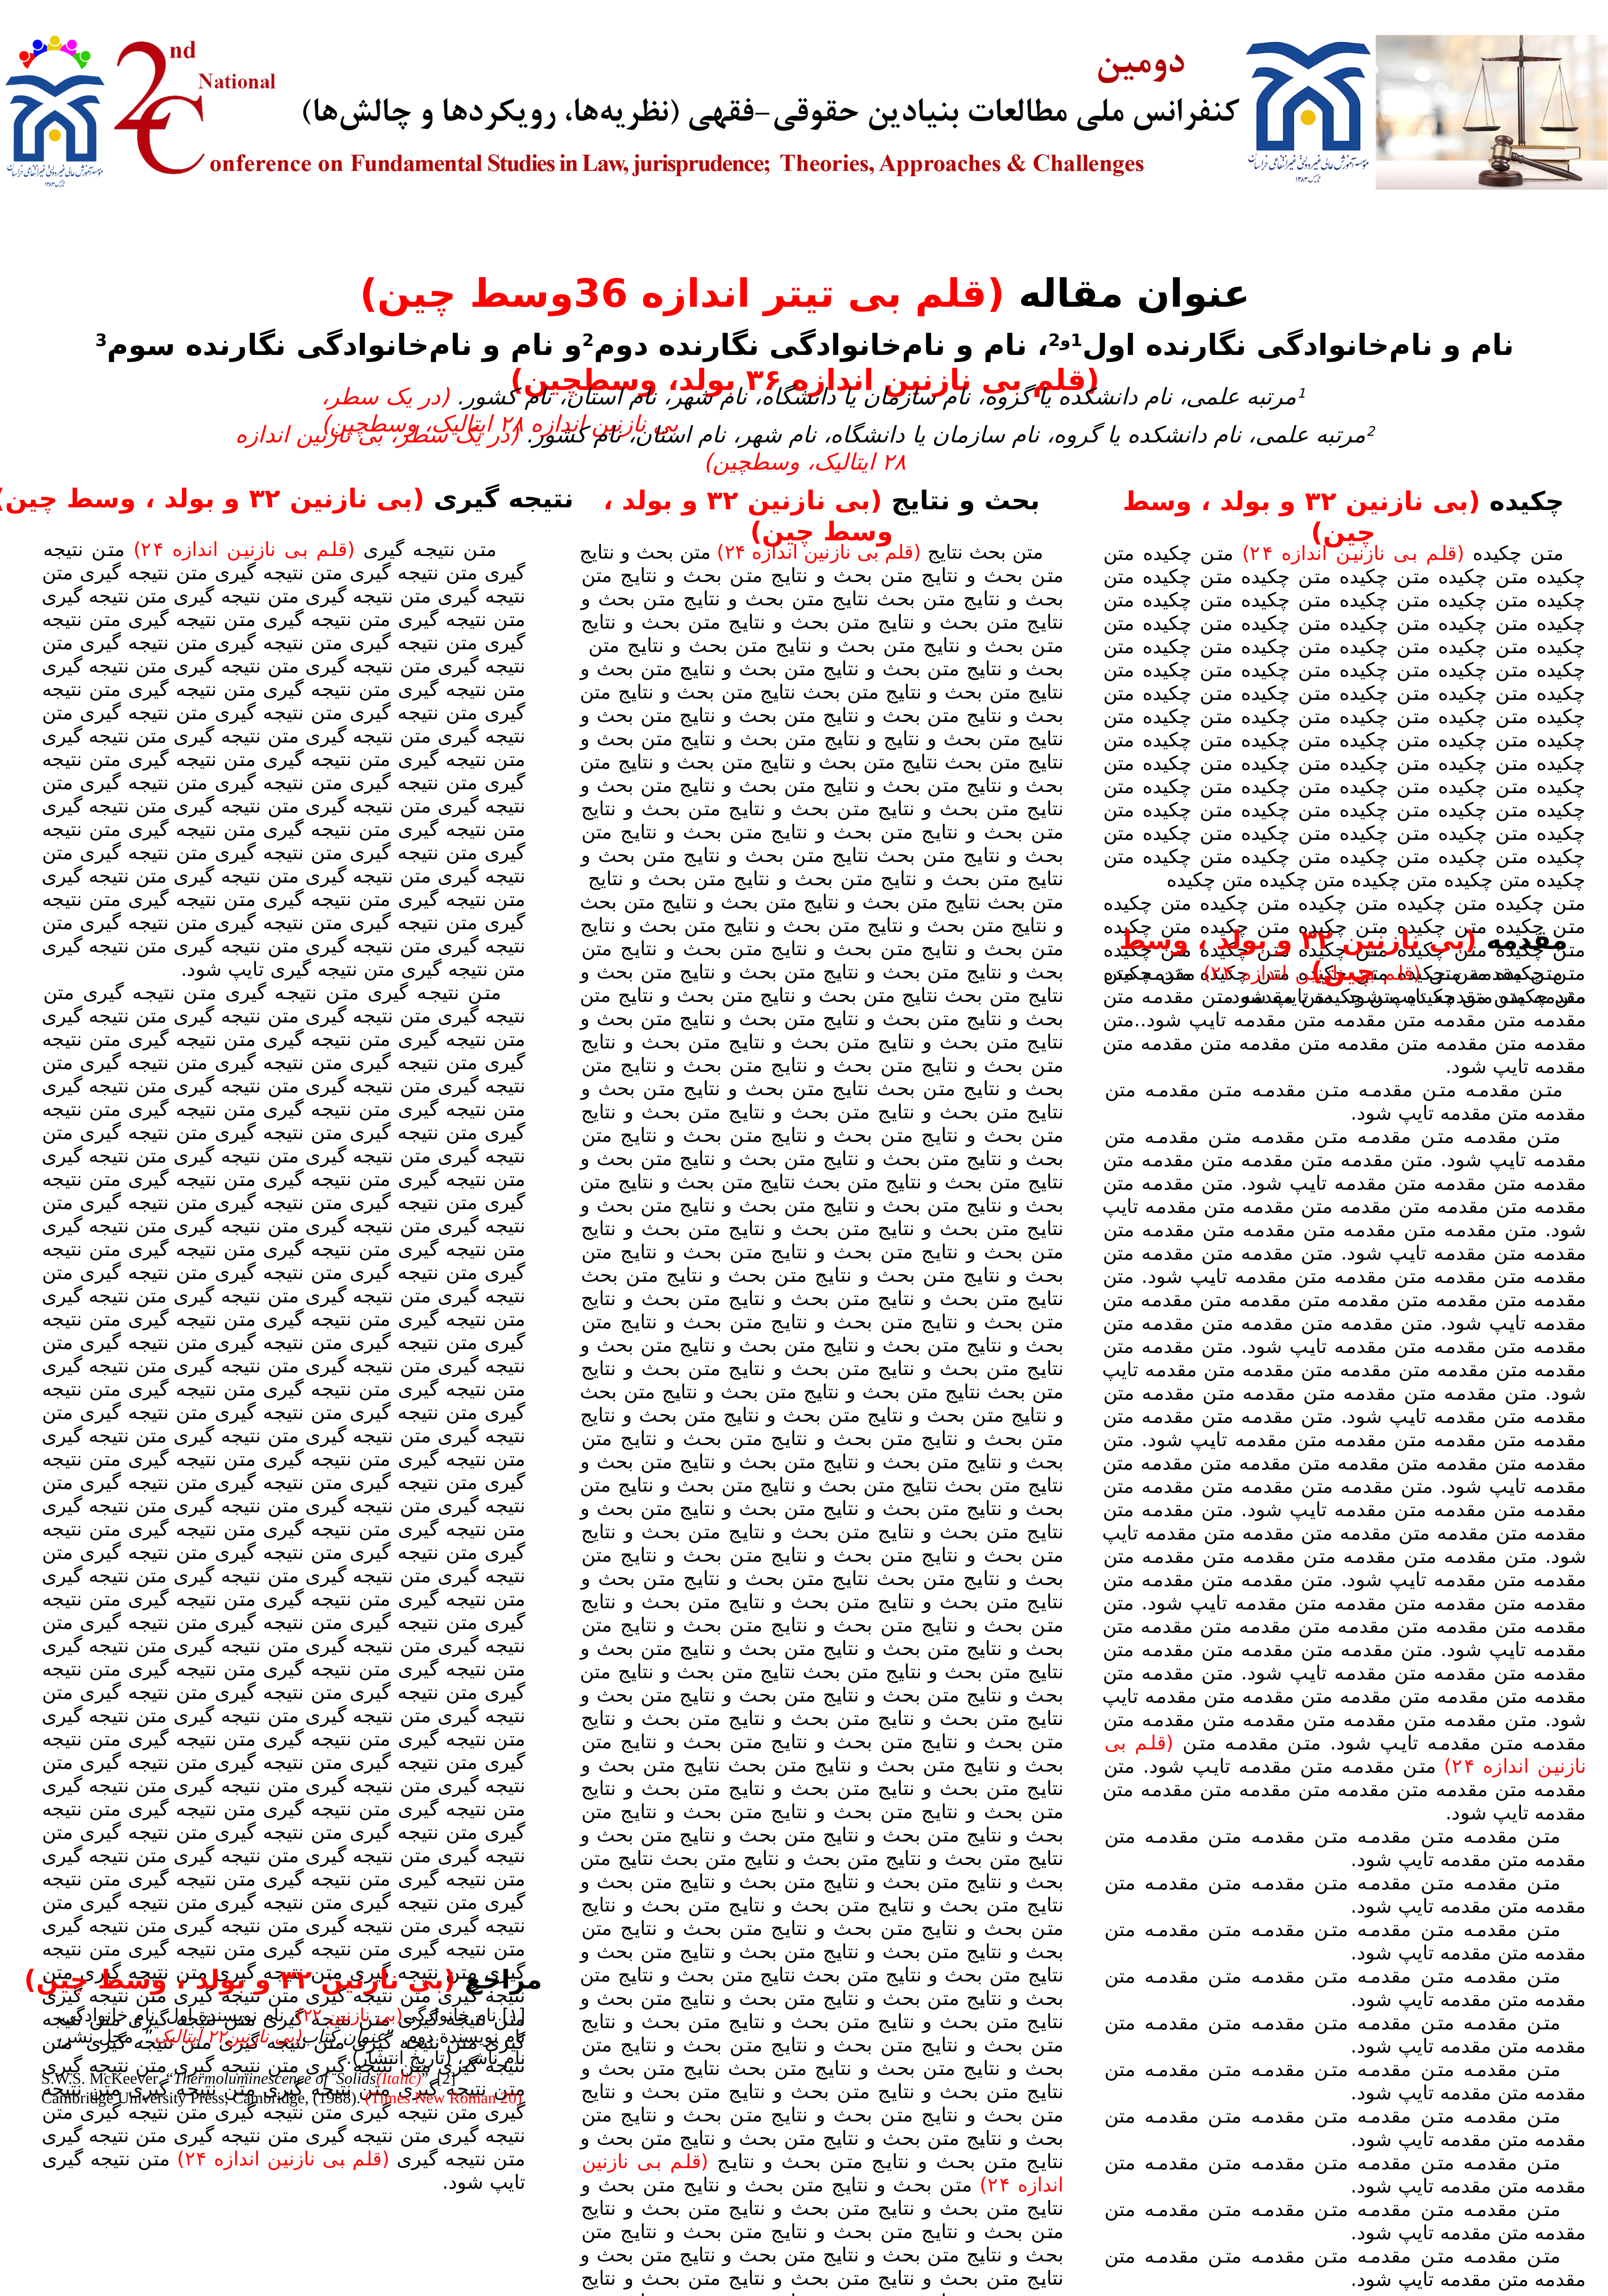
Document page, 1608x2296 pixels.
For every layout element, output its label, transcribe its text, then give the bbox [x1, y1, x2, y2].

text_box نام و نام‌خانوادگی نگارنده اول1و2، نام و نام‌خانوادگی نگارنده دوم2و نام و نام‌خانوادگی نگارنده سوم3 (قلم بی نازنین اندازه ۳۶ بولد، وسط­چین) [64, 323, 1546, 438]
text_box نتیجه گیری (بی نازنین ۳۲ و بولد ، وسط چین) [0, 479, 580, 515]
text_box متن چکیده (قلم بی نازنین اندازه ۲۴) متن چکیده متن چکیده متن چکیده متن چکیده متن چکیده متن چکیده متن چکیده متن چکیده متن چکیده متن چکیده متن چکیده متن چکیده متن چکیده متن چکیده متن چکیده متن چکیده متن چکیده متن چکیده متن چکیده متن چکیده متن چکیده متن چکیده متن چکیده متن چکیده متن چکیده متن چکیده متن چکیده متن چکیده متن چکیده متن چکیده متن چکیده متن چکیده متن چکیده متن چکیده متن چکیده متن چکیده متن چکیده متن چکیده متن چکیده متن چکیده متن چکیده متن چکیده متن چکیده متن چکیده متن چکیده متن چکیده متن چکیده متن چکیده متن چکیده متن چکیده متن چکیده متن چکیده متن چکیده متن چکیده متن چکیده متن چکیده متن چکیده متن چکیده متن چکیده متن چکیده متن چکیده متن چکیده متن چکیده متن چکیده متن چکیده متن چکیده متن چکیده متن چکیده متن چکیده متن چکیده متن چکیده متن چکیده متن چکیده متن چکیده متن چکیده متن چکیده متن چکیده متن چکیده متن چکیده متن چکیده متن چکیده متن چکیده متن چکیده متن چکیده متن چکیده متن چکیده متن چکیده متن چکیده متن چکیده متن چکیده متن چکیده متن چکیده متن چکیده متن چکیده تایپ شود. [1095, 537, 1592, 920]
text_box متن نتیجه گیری (قلم بی نازنین اندازه ۲۴) متن نتیجه گیری متن نتیجه گیری متن نتیجه گیری متن نتیجه گیری متن نتیجه گیری متن نتیجه گیری متن نتیجه گیری متن نتیجه گیری متن نتیجه گیری متن نتیجه گیری متن نتیجه گیری متن نتیجه گیری متن نتیجه گیری متن نتیجه گیری متن نتیجه گیری متن نتیجه گیری متن نتیجه گیری متن نتیجه گیری متن نتیجه گیری متن نتیجه گیری متن نتیجه گیری متن نتیجه گیری متن نتیجه گیری متن نتیجه گیری متن نتیجه گیری متن نتیجه گیری متن نتیجه گیری متن نتیجه گیری متن نتیجه گیری متن نتیجه گیری متن نتیجه گیری متن نتیجه گیری متن نتیجه گیری متن نتیجه گیری متن نتیجه گیری متن نتیجه گیری متن نتیجه گیری متن نتیجه گیری متن نتیجه گیری متن نتیجه گیری متن نتیجه گیری متن نتیجه گیری متن نتیجه گیری متن نتیجه گیری متن نتیجه گیری متن نتیجه گیری متن نتیجه گیری متن نتیجه گیری متن نتیجه گیری متن نتیجه گیری متن نتیجه گیری متن نتیجه گیری متن نتیجه گیری متن نتیجه گیری متن نتیجه گیری متن نتیجه گیری متن نتیجه گیری متن نتیجه گیری متن نتیجه گیری متن نتیجه گیری متن نتیجه گیری متن نتیجه گیری متن نتیجه گیری متن نتیجه گیری متن نتیجه گیری تایپ شود. متن نتیجه گیری متن نتیجه گیری متن نتیجه گیری متن نتیجه گیری متن نتیجه گیری متن نتیجه گیری متن نتیجه گیری متن نتیجه گیری متن نتیجه گیری متن نتیجه گیری متن نتیجه گیری متن نتیجه گیری متن نتیجه گیری متن نتیجه گیری متن نتیجه گیری متن نتیجه گیری متن نتیجه گیری متن نتیجه گیری متن نتیجه گیری متن نتیجه گیری متن نتیجه گیری متن نتیجه گیری متن نتیجه گیری متن نتیجه گیری متن نتیجه گیری متن نتیجه گیری متن نتیجه گیری متن نتیجه گیری متن نتیجه گیری متن نتیجه گیری متن نتیجه گیری متن نتیجه گیری متن نتیجه گیری متن نتیجه گیری متن نتیجه گیری متن نتیجه گیری متن نتیجه گیری متن نتیجه گیری متن نتیجه گیری متن نتیجه گیری متن نتیجه گیری متن نتیجه گیری متن نتیجه گیری متن نتیجه گیری متن نتیجه گیری متن نتیجه گیری متن نتیجه گیری متن نتیجه گیری متن نتیجه گیری متن نتیجه گیری متن نتیجه گیری متن نتیجه گیری متن نتیجه گیری متن نتیجه گیری متن نتیجه گیری متن نتیجه گیری متن نتیجه گیری متن نتیجه گیری متن نتیجه گیری متن نتیجه گیری متن نتیجه گیری متن نتیجه گیری متن نتیجه گیری متن نتیجه گیری متن نتیجه گیری متن نتیجه گیری متن نتیجه گیری متن نتیجه گیری متن نتیجه گیری متن نتیجه گیری متن نتیجه گیری متن نتیجه گیری متن نتیجه گیری متن نتیجه گیری متن نتیجه گیری متن نتیجه گیری متن نتیجه گیری متن نتیجه گیری متن نتیجه گیری متن نتیجه گیری متن نتیجه گیری متن نتیجه گیری متن نتیجه گیری متن نتیجه گیری متن نتیجه گیری متن نتیجه گیری متن نتیجه گیری متن نتیجه گیری متن نتیجه گیری متن نتیجه گیری متن نتیجه گیری متن نتیجه گیری متن نتیجه گیری متن نتیجه گیری متن نتیجه گیری متن نتیجه گیری متن نتیجه گیری متن نتیجه گیری متن نتیجه گیری متن نتیجه گیری متن نتیجه گیری متن نتیجه گیری متن نتیجه گیری متن نتیجه گیری متن نتیجه گیری متن نتیجه گیری متن نتیجه گیری متن نتیجه گیری متن نتیجه گیری متن نتیجه گیری متن نتیجه گیری متن نتیجه گیری متن نتیجه گیری متن نتیجه گیری متن نتیجه گیری متن نتیجه گیری متن نتیجه گیری متن نتیجه گیری متن نتیجه گیری متن نتیجه گیری متن نتیجه گیری متن نتیجه گیری متن نتیجه گیری متن نتیجه گیری متن نتیجه گیری متن نتیجه گیری متن نتیجه گیری متن نتیجه گیری متن نتیجه گیری متن نتیجه گیری متن نتیجه گیری متن نتیجه گیری متن نتیجه گیری متن نتیجه گیری متن نتیجه گیری متن نتیجه گیری متن نتیجه گیری متن نتیجه گیری متن نتیجه گیری متن نتیجه گیری متن نتیجه گیری متن نتیجه گیری متن نتیجه گیری متن نتیجه گیری متن نتیجه گیری متن نتیجه گیری متن نتیجه گیری متن نتیجه گیری متن نتیجه گیری متن نتیجه گیری متن نتیجه گیری متن نتیجه گیری متن نتیجه گیری متن نتیجه گیری متن نتیجه گیری متن نتیجه گیری متن نتیجه گیری متن نتیجه گیری متن نتیجه گیری متن نتیجه گیری متن نتیجه گیری متن نتیجه گیری متن نتیجه گیری متن نتیجه گیری متن نتیجه گیری متن نتیجه گیری متن نتیجه گیری متن نتیجه گیری متن نتیجه گیری متن نتیجه گیری متن نتیجه گیری متن نتیجه گیری متن نتیجه گیری متن نتیجه گیری متن نتیجه گیری متن نتیجه گیری متن نتیجه گیری متن نتیجه گیری متن نتیجه گیری متن نتیجه گیری متن نتیجه گیری متن نتیجه گیری متن نتیجه گیری متن نتیجه گیری (قلم بی نازنین اندازه ۲۴) متن نتیجه گیری تایپ شود. [35, 533, 532, 1910]
text_box مقدمه (بی نازنین ۳۲ و بولد ، وسط چین) [1095, 920, 1592, 989]
text_box عنوان مقاله (قلم بی تیتر اندازه 36وسط چین) [64, 265, 1546, 318]
text_box متن مقدمه متن (قلم بی نازنین اندازه ۲۴) مقدمه متن مقدمه متن مقدمه تایپ شود. متن مقدمه متن مقدمه متن مقدمه متن مقدمه متن مقدمه متن مقدمه تایپ شود..متن مقدمه متن مقدمه متن مقدمه متن مقدمه متن مقدمه متن مقدمه تایپ شود. متن مقدمه متن مقدمه متن مقدمه متن مقدمه متن مقدمه متن مقدمه تایپ شود. متن مقدمه متن مقدمه متن مقدمه متن مقدمه متن مقدمه تایپ شود. متن مقدمه متن مقدمه متن مقدمه متن مقدمه متن مقدمه متن مقدمه تایپ شود. متن مقدمه متن مقدمه متن مقدمه متن مقدمه متن مقدمه متن مقدمه تایپ شود. متن مقدمه متن مقدمه متن مقدمه متن مقدمه متن مقدمه متن مقدمه تایپ شود. متن مقدمه متن مقدمه متن مقدمه متن مقدمه متن مقدمه متن مقدمه تایپ شود. متن مقدمه متن مقدمه متن مقدمه متن مقدمه متن مقدمه متن مقدمه تایپ شود. متن مقدمه متن مقدمه متن مقدمه متن مقدمه متن مقدمه متن مقدمه تایپ شود. متن مقدمه متن مقدمه متن مقدمه متن مقدمه متن مقدمه متن مقدمه تایپ شود. متن مقدمه متن مقدمه متن مقدمه متن مقدمه متن مقدمه متن مقدمه تایپ شود. متن مقدمه متن مقدمه متن مقدمه متن مقدمه متن مقدمه متن مقدمه تایپ شود. متن مقدمه متن مقدمه متن مقدمه متن مقدمه متن مقدمه متن مقدمه تایپ شود. متن مقدمه متن مقدمه متن مقدمه متن مقدمه متن مقدمه متن مقدمه تایپ شود. متن مقدمه متن مقدمه متن مقدمه متن مقدمه متن مقدمه متن مقدمه تایپ شود. متن مقدمه متن مقدمه متن مقدمه متن مقدمه متن مقدمه متن مقدمه تایپ شود. متن مقدمه متن مقدمه متن مقدمه متن مقدمه متن مقدمه متن مقدمه تایپ شود. متن مقدمه متن مقدمه متن مقدمه متن مقدمه متن مقدمه متن مقدمه تایپ شود. متن مقدمه متن مقدمه متن مقدمه متن مقدمه متن مقدمه متن مقدمه تایپ شود. متن مقدمه متن مقدمه متن مقدمه متن مقدمه متن مقدمه متن مقدمه تایپ شود. متن مقدمه متن مقدمه متن مقدمه متن مقدمه متن مقدمه متن مقدمه تایپ شود. متن مقدمه متن (قلم بی نازنین اندازه ۲۴) متن مقدمه متن مقدمه تایپ شود. متن مقدمه متن مقدمه متن مقدمه متن مقدمه متن مقدمه متن مقدمه تایپ شود. متن مقدمه متن مقدمه متن مقدمه متن مقدمه متن مقدمه متن مقدمه تایپ شود. متن مقدمه متن مقدمه متن مقدمه متن مقدمه متن مقدمه متن مقدمه تایپ شود. متن مقدمه متن مقدمه متن مقدمه متن مقدمه متن مقدمه متن مقدمه تایپ شود. متن مقدمه متن مقدمه متن مقدمه متن مقدمه متن مقدمه متن مقدمه تایپ شود. متن مقدمه متن مقدمه متن مقدمه متن مقدمه متن مقدمه متن مقدمه تایپ شود. متن مقدمه متن مقدمه متن مقدمه متن مقدمه متن مقدمه متن مقدمه تایپ شود. متن مقدمه متن مقدمه متن مقدمه متن مقدمه متن مقدمه متن مقدمه تایپ شود. متن مقدمه متن مقدمه متن مقدمه متن مقدمه متن مقدمه متن مقدمه تایپ شود. متن مقدمه متن مقدمه متن مقدمه متن مقدمه متن مقدمه متن مقدمه تایپ شود. متن مقدمه متن مقدمه متن مقدمه متن مقدمه متن مقدمه متن مقدمه تایپ شود. متن مقدمه متن مقدمه متن مقدمه متن مقدمه متن مقدمه متن مقدمه تایپ شود. متن مقدمه متن مقدمه متن مقدمه متن مقدمه متن مقدمه متن مقدمه تایپ شود. متن مقدمه متن مقدمه متن مقدمه متن مقدمه متن مقدمه متن مقدمه تایپ شود. متن مقدمه متن مقدمه متن مقدمه متن مقدمه متن مقدمه متن مقدمه تایپ شود. متن مقدمه متن مقدمه متن مقدمه متن مقدمه متن مقدمه متن مقدمه تایپ شود. متن مقدمه متن مقدمه متن مقدمه متن مقدمه متن مقدمه متن مقدمه تایپ شود. متن مقدمه متن مقدمه متن مقدمه متن مقدمه متن مقدمه متن مقدمه تایپ شود. متن مقدمه متن مقدمه متن مقدمه متن مقدمه متن مقدمه متن مقدمه تایپ شود. متن مقدمه متن مقدمه متن مقدمه متن مقدمه متن مقدمه متن مقدمه تایپ شود. متن مقدمه متن مقدمه متن مقدمه متن مقدمه متن مقدمه متن مقدمه تایپ شود. متن مقدمه متن مقدمه متن مقدمه متن مقدمه متن مقدمه متن مقدمه تایپ شود. [1096, 958, 1592, 2296]
text_box مراجع (بی نازنین ۳۲ و بولد ، وسط چین) [19, 1960, 548, 2053]
picture [0, 35, 1608, 190]
text_box چکیده (بی نازنین ۳۲ و بولد ، وسط چین) [1095, 481, 1592, 537]
text_box 2مرتبه علمی، نام دانشکده یا گروه، نام سازمان یا دانشگاه، نام شهر، نام استان، نام کشور. (در یک سطر، بی نازنین اندازه ۲۸ ایتالیک، وسط­چین) [222, 417, 1388, 505]
text_box 1مرتبه علمی، نام دانشکده یا گروه، نام سازمان یا دانشگاه، نام شهر، نام استان، نام کشور. (در یک سطر، بی نازنین اندازه ۲۸ ایتالیک، وسط­چین) [315, 379, 1312, 417]
text_box متن بحث نتایج (قلم بی نازنین اندازه ۲۴) متن بحث و نتایج متن بحث و نتایج متن بحث و نتایج متن بحث و نتایج متن بحث و نتایج متن بحث نتایج متن بحث و نتایج متن بحث و نتایج متن بحث و نتایج متن بحث و نتایج متن بحث و نتایج متن بحث و نتایج متن بحث و نتایج متن بحث و نتایج متن بحث و نتایج متن بحث و نتایج متن بحث و نتایج متن بحث و نتایج متن بحث و نتایج متن بحث نتایج متن بحث و نتایج متن بحث و نتایج متن بحث و نتایج متن بحث و نتایج متن بحث و نتایج متن بحث و نتایج و نتایج متن بحث و نتایج متن بحث و نتایج متن بحث نتایج متن بحث و نتایج متن بحث و نتایج متن بحث و نتایج متن بحث و نتایج متن بحث و نتایج متن بحث و نتایج متن بحث و نتایج متن بحث و نتایج متن بحث و نتایج متن بحث و نتایج متن بحث و نتایج متن بحث و نتایج متن بحث و نتایج متن بحث نتایج متن بحث و نتایج متن بحث و نتایج متن بحث و نتایج متن بحث و نتایج متن بحث و نتایج متن بحث نتایج متن بحث و نتایج متن بحث و نتایج متن بحث و نتایج متن بحث و نتایج متن بحث و نتایج متن بحث و نتایج متن بحث و نتایج متن بحث و نتایج متن بحث و نتایج متن بحث و نتایج متن بحث و نتایج متن بحث و نتایج متن بحث و نتایج متن بحث نتایج متن بحث و نتایج متن بحث و نتایج متن بحث و نتایج متن بحث و نتایج متن بحث و نتایج متن بحث و نتایج متن بحث و نتایج متن بحث و نتایج متن بحث و نتایج متن بحث و نتایج متن بحث و نتایج متن بحث و نتایج متن بحث و نتایج متن بحث نتایج متن بحث و نتایج متن بحث و نتایج متن بحث و نتایج متن بحث و نتایج متن بحث و نتایج متن بحث و نتایج متن بحث و نتایج متن بحث و نتایج متن بحث و نتایج متن بحث و نتایج متن بحث و نتایج متن بحث و نتایج متن بحث و نتایج متن بحث نتایج متن بحث و نتایج متن بحث و نتایج متن بحث و نتایج متن بحث و نتایج متن بحث و نتایج متن بحث و نتایج متن بحث و نتایج متن بحث و نتایج متن بحث و نتایج متن بحث و نتایج متن بحث و نتایج متن بحث و نتایج متن بحث و نتایج متن بحث و نتایج متن بحث نتایج متن بحث و نتایج متن بحث و نتایج متن بحث و نتایج متن بحث و نتایج متن بحث و نتایج متن بحث و نتایج متن بحث و نتایج متن بحث و نتایج متن بحث و نتایج متن بحث و نتایج متن بحث و نتایج متن بحث و نتایج متن بحث و نتایج متن بحث نتایج متن بحث و نتایج متن بحث و نتایج متن بحث و نتایج متن بحث و نتایج متن بحث و نتایج متن بحث و نتایج متن بحث و نتایج متن بحث و نتایج متن بحث و نتایج متن بحث و نتایج متن بحث و نتایج متن بحث و نتایج متن بحث و نتایج متن بحث نتایج متن بحث و نتایج متن بحث و نتایج متن بحث و نتایج متن بحث و نتایج متن بحث و نتایج متن بحث و نتایج متن بحث و نتایج متن بحث و نتایج متن بحث و نتایج متن بحث و نتایج متن بحث و نتایج متن بحث و نتایج متن بحث و نتایج متن بحث نتایج متن بحث و نتایج متن بحث و نتایج متن بحث و نتایج متن بحث و نتایج متن بحث و نتایج متن بحث و نتایج متن بحث و نتایج متن بحث و نتایج متن بحث و نتایج متن بحث و نتایج متن بحث و نتایج متن بحث و نتایج متن بحث و نتایج متن بحث نتایج متن بحث و نتایج متن بحث و نتایج متن بحث و نتایج متن بحث و نتایج متن بحث و نتایج متن بحث و نتایج متن بحث و نتایج متن بحث و نتایج متن بحث و نتایج متن بحث و نتایج متن بحث و نتایج متن بحث و نتایج متن بحث و نتایج متن بحث نتایج متن بحث و نتایج متن بحث و نتایج متن بحث و نتایج متن بحث و نتایج متن بحث و نتایج متن بحث و نتایج متن بحث و نتایج متن بحث و نتایج متن بحث و نتایج متن بحث و نتایج متن بحث و نتایج متن بحث و نتایج متن بحث و نتایج متن بحث نتایج متن بحث و نتایج متن بحث و نتایج متن بحث و نتایج متن بحث و نتایج متن بحث و نتایج متن بحث و نتایج متن بحث و نتایج متن بحث و نتایج متن بحث و نتایج متن بحث و نتایج متن بحث و نتایج متن بحث و نتایج متن بحث و نتایج متن بحث و نتایج متن بحث و نتایج متن بحث نتایج متن بحث و نتایج متن بحث و نتایج متن بحث و نتایج متن بحث و نتایج متن بحث و نتایج متن بحث و نتایج متن بحث و نتایج متن بحث و نتایج متن بحث و نتایج متن بحث و نتایج متن بحث و نتایج متن بحث و نتایج متن بحث و نتایج متن بحث نتایج متن بحث و نتایج متن بحث و نتایج متن بحث و نتایج متن بحث و نتایج متن بحث و نتایج متن بحث و نتایج متن بحث و نتایج متن بحث و نتایج متن بحث و نتایج متن بحث و نتایج متن بحث و نتایج متن بحث و نتایج متن بحث و نتایج (قلم بی نازنین اندازه ۲۴) متن بحث و نتایج متن بحث و نتایج متن بحث و نتایج متن بحث و نتایج متن بحث و نتایج متن بحث و نتایج متن بحث و نتایج متن بحث و نتایج متن بحث و نتایج متن بحث و نتایج متن بحث و نتایج متن بحث و نتایج متن بحث و نتایج متن بحث و نتایج متن بحث و نتایج متن بحث و نتایج متن بحث و نتایج متن بحث و نتایج متن بحث و نتایج متن بحث و نتایج متن بحث و نتایج متن بحث و نتایج متن بحث و نتایج متن بحث و نتایج متن بحث و نتایج متن بحث و نتایج متن بحث و نتایج متن بحث و نتایج متن بحث و نتایج متن بحث و نتایج متن بحث و نتایج متن بحث و نتایج متن بحث و نتایج متن بحث و نتایج متن بحث و نتایج متن بحث و نتایج متن بحث و نتایج متن بحث و نتایج متن بحث و نتایج متن بحث و نتایج متن بحث و نتایج متن بحث و نتایج متن بحث و نتایج متن بحث و نتایج متن بحث و نتایج متن بحث و نتایج متن بحث و نتایج متن بحث و نتایج متن بحث و نتایج متن بحث و نتایج متن بحث و نتایج متن بحث و نتایج متن بحث و نتایج متن بحث و نتایج متن بحث و نتایج متن بحث و نتایج متن بحث و نتایج متن بحث و نتایج متن بحث و نتایج متن بحث و نتایج تایپ شود. [574, 536, 1070, 2296]
text_box [۱] نام خانوادگی(بی نازنین ۲۲)، نام نویسندة اول. نام خانوادگی، نام نویسندة دوم. ”عنوان کتاب(بی نازنین۲۲ ایتالیک”. محل نشر، نام ناشر، (تاریخ انتشار). [2] S.W.S. McKeever. “Thermoluminescence of Solids(Italic)”. Cambridge University Press, Cambridge, (1988). (Times New Roman 20) [35, 2001, 532, 2131]
text_box بحث و نتایج (بی نازنین ۳۲ و بولد ، وسط چین) [574, 505, 1070, 536]
